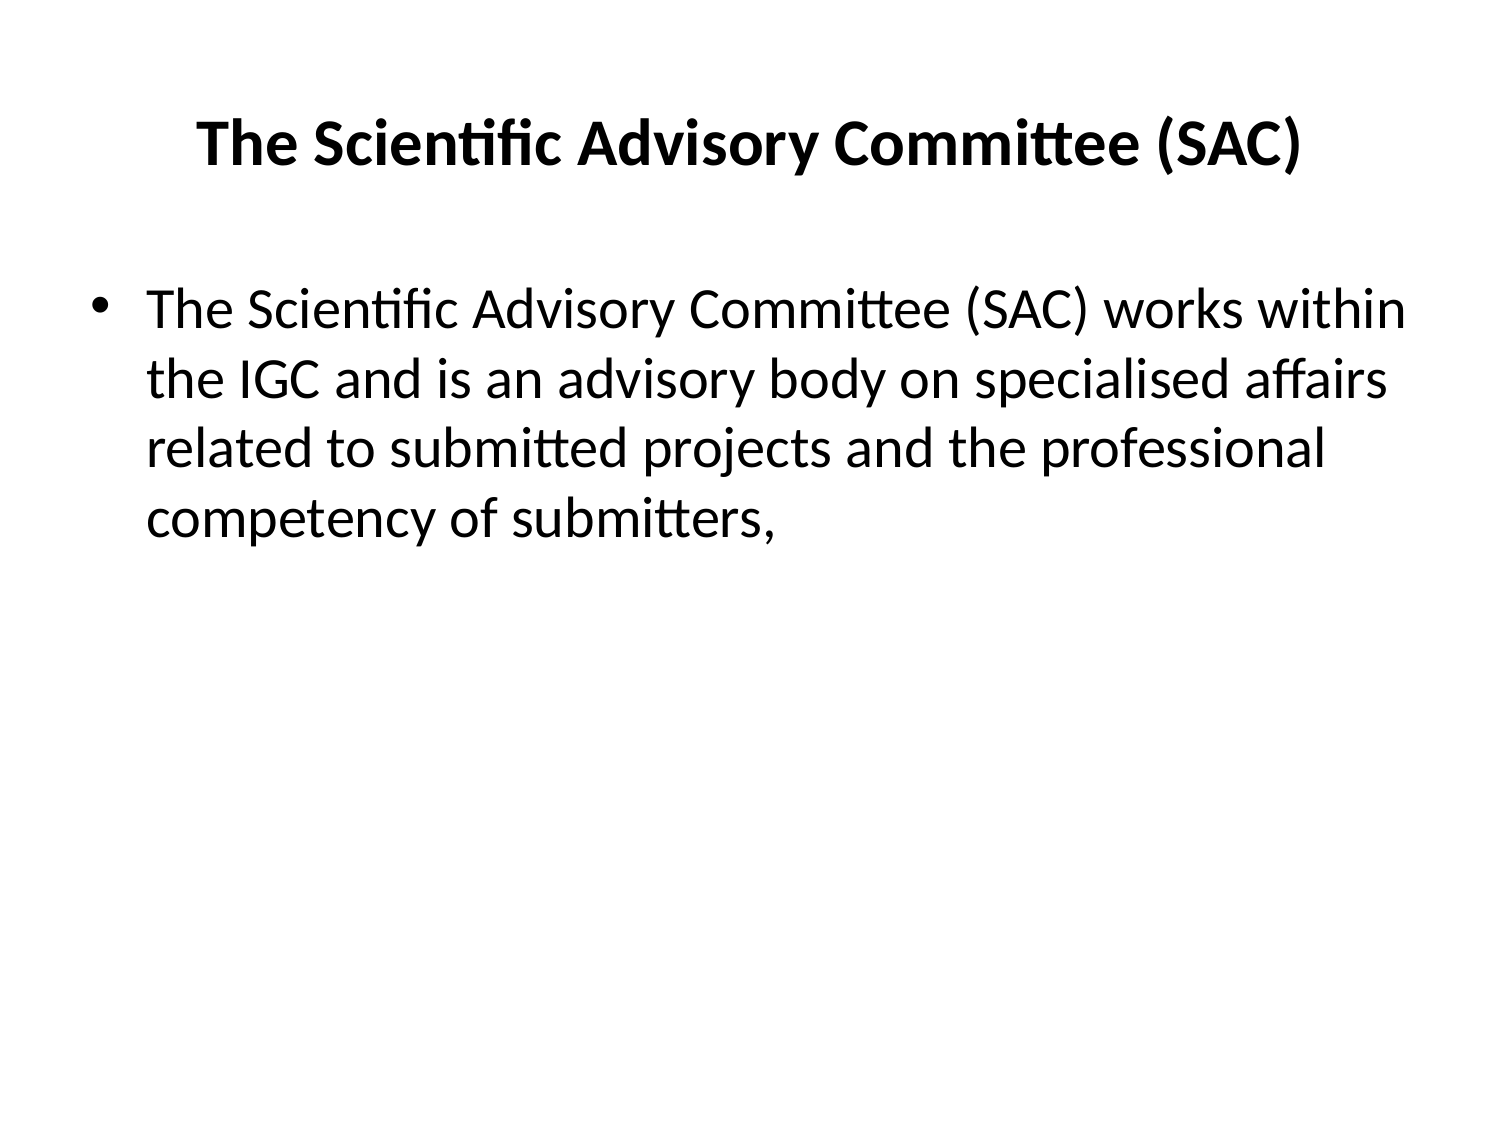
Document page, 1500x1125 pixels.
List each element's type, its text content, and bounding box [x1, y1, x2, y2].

title The Scientific Advisory Committee (SAC) [75, 45, 1425, 233]
list The Scientific Advisory Committee (SAC) works within the IGC and is an advisory body on specialised affairs related to submitted projects and the professional competency of submitters, [75, 262, 1425, 1005]
